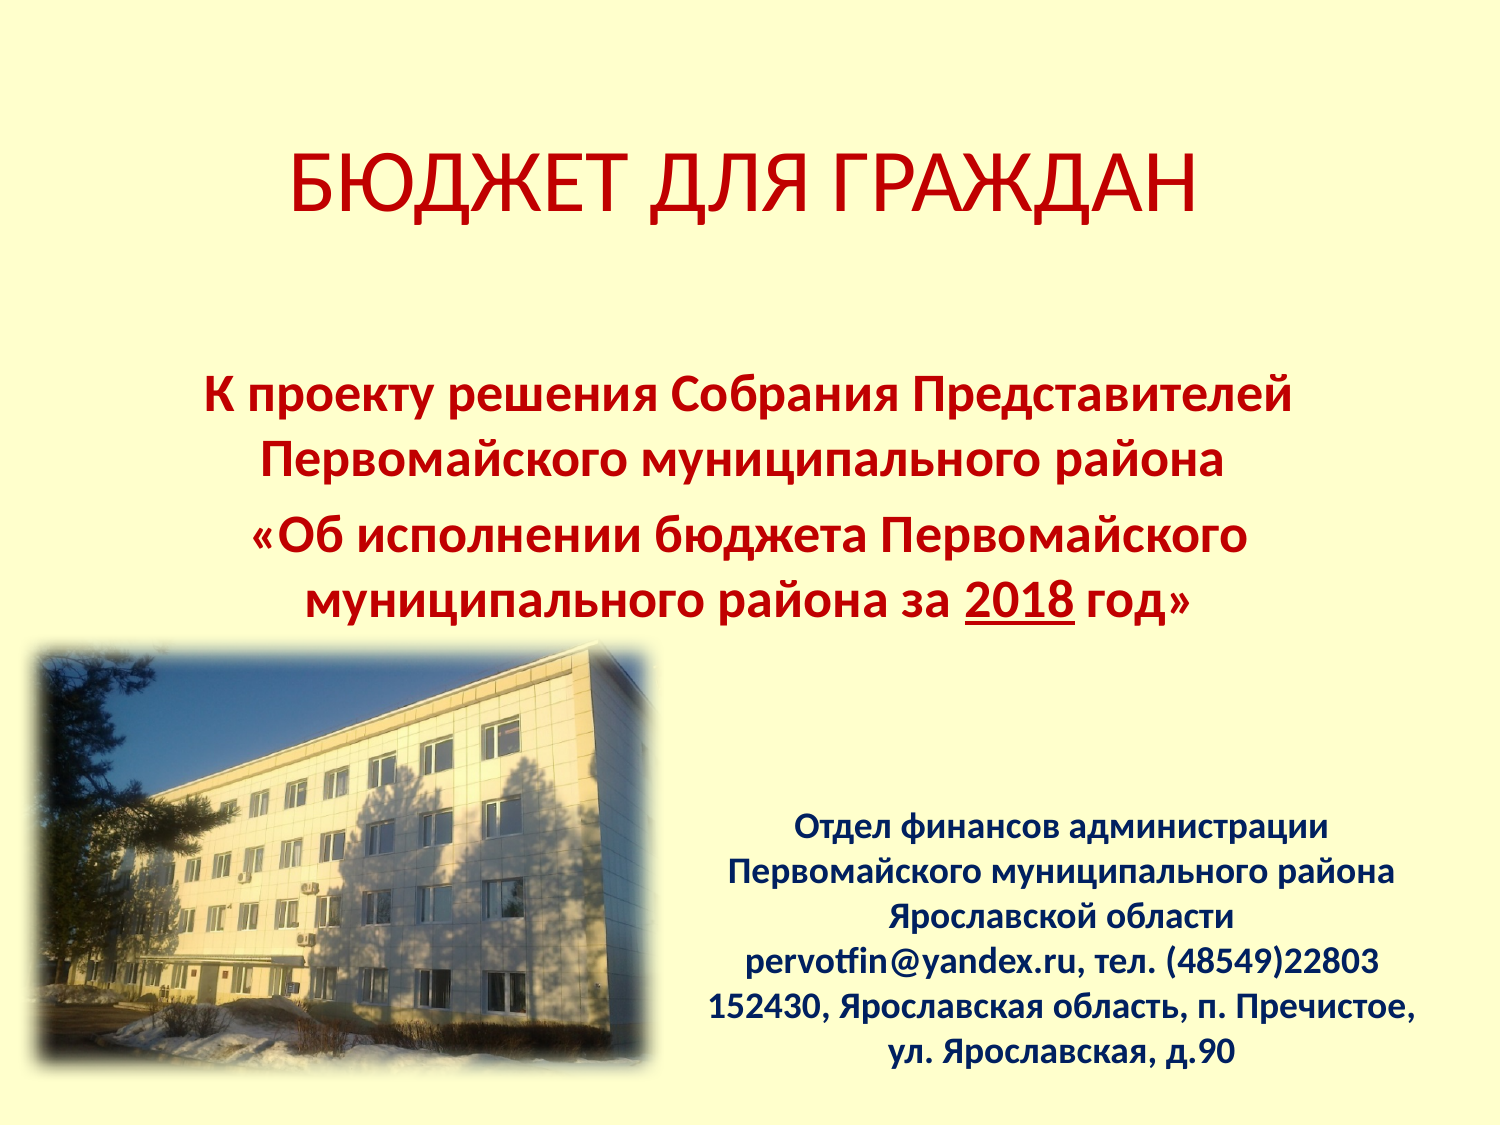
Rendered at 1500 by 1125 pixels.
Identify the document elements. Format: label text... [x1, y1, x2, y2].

title БЮДЖЕТ ДЛЯ ГРАЖДАН [29, 54, 1459, 296]
text_box Отдел финансов администрации Первомайского муниципального района Ярославской области pervotfin@yandex.ru, тел. (48549)22803 152430, Ярославская область, п. Пречистое, ул. Ярославская, д.90 [670, 793, 1459, 1078]
subtitle К проекту решения Собрания Представителей Первомайского муниципального района «Об исполнении бюджета Первомайского муниципального района за 2018 год» [29, 349, 1471, 728]
picture [16, 633, 666, 1083]
